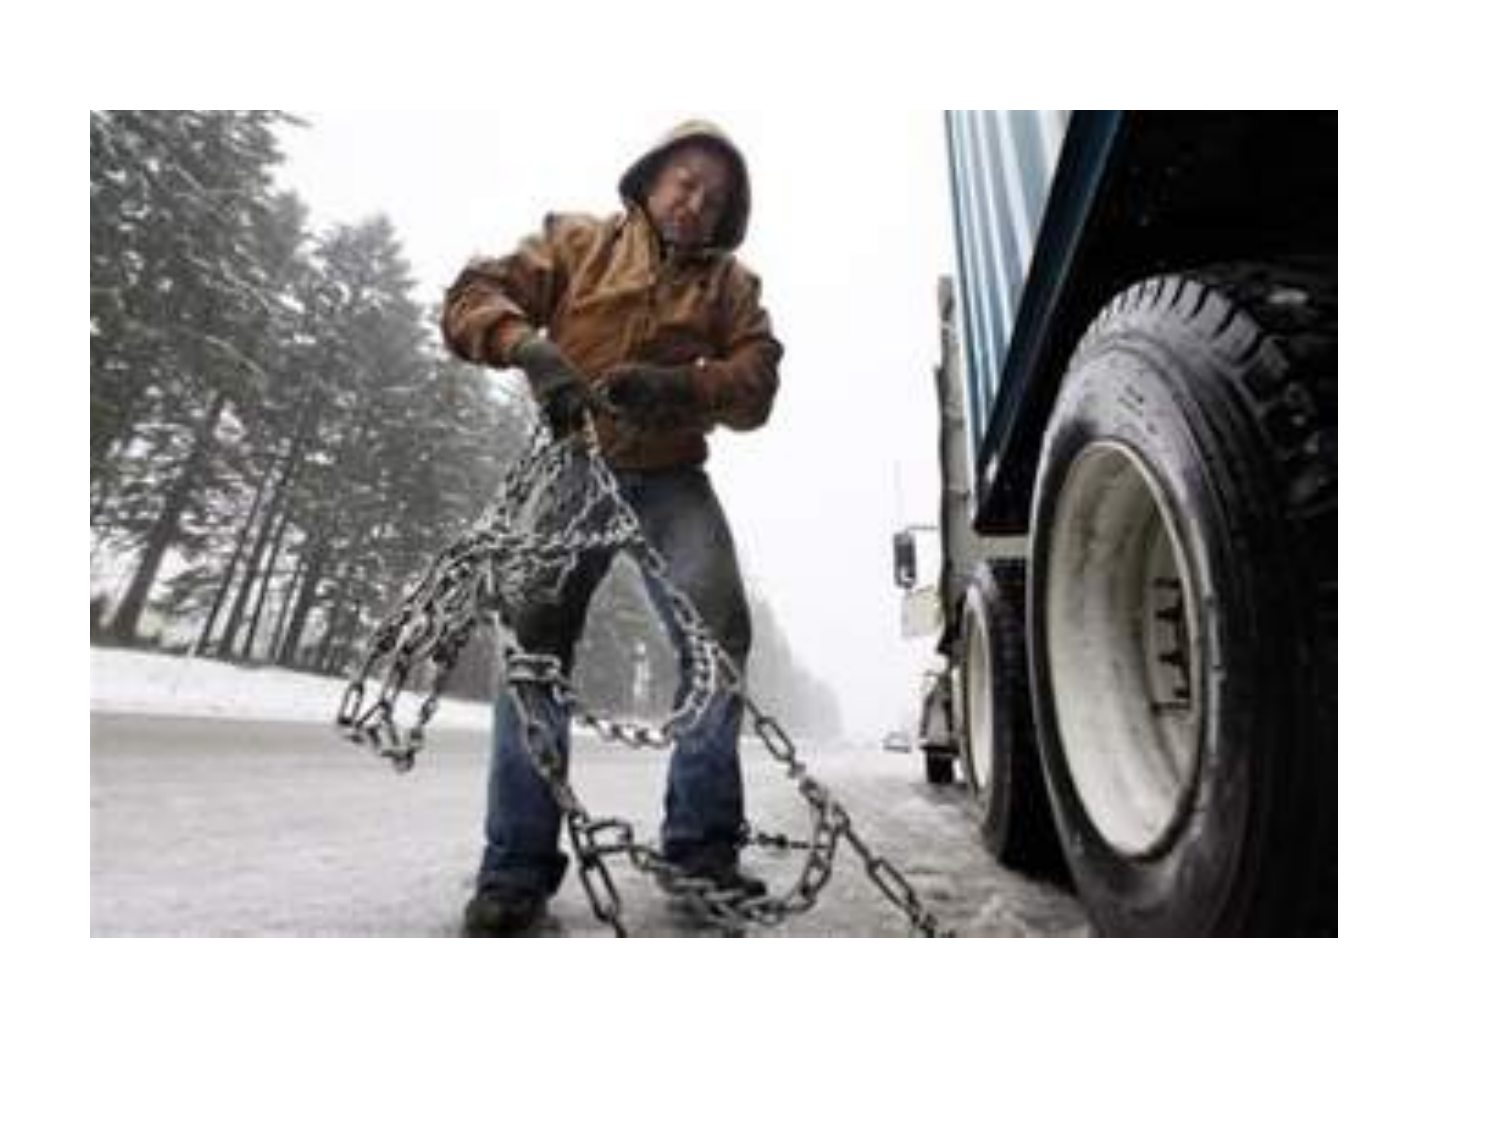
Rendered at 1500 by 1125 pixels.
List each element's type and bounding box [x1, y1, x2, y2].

picture [89, 110, 1338, 938]
